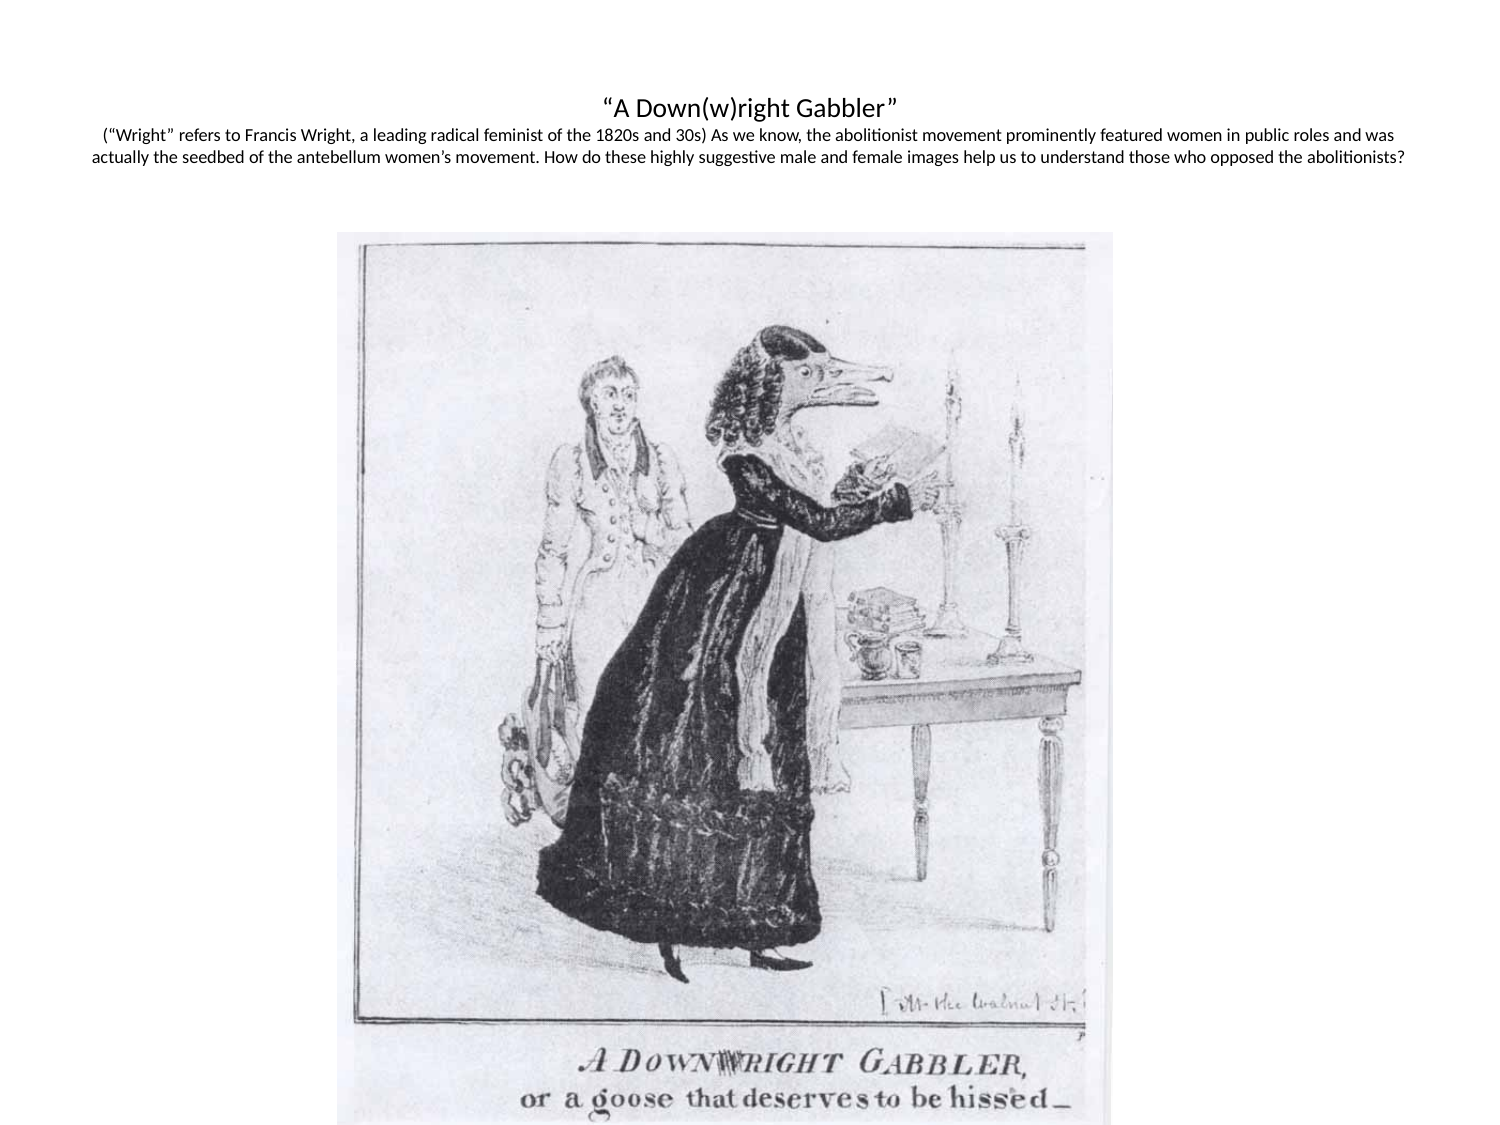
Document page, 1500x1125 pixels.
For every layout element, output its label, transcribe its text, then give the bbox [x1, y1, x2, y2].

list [337, 231, 1113, 1125]
title “A Down(w)right Gabbler” (“Wright” refers to Francis Wright, a leading radical feminist of the 1820s and 30s) As we know, the abolitionist movement prominently featured women in public roles and was actually the seedbed of the antebellum women’s movement. How do these highly suggestive male and female images help us to understand those who opposed the abolitionists? [75, 45, 1425, 233]
